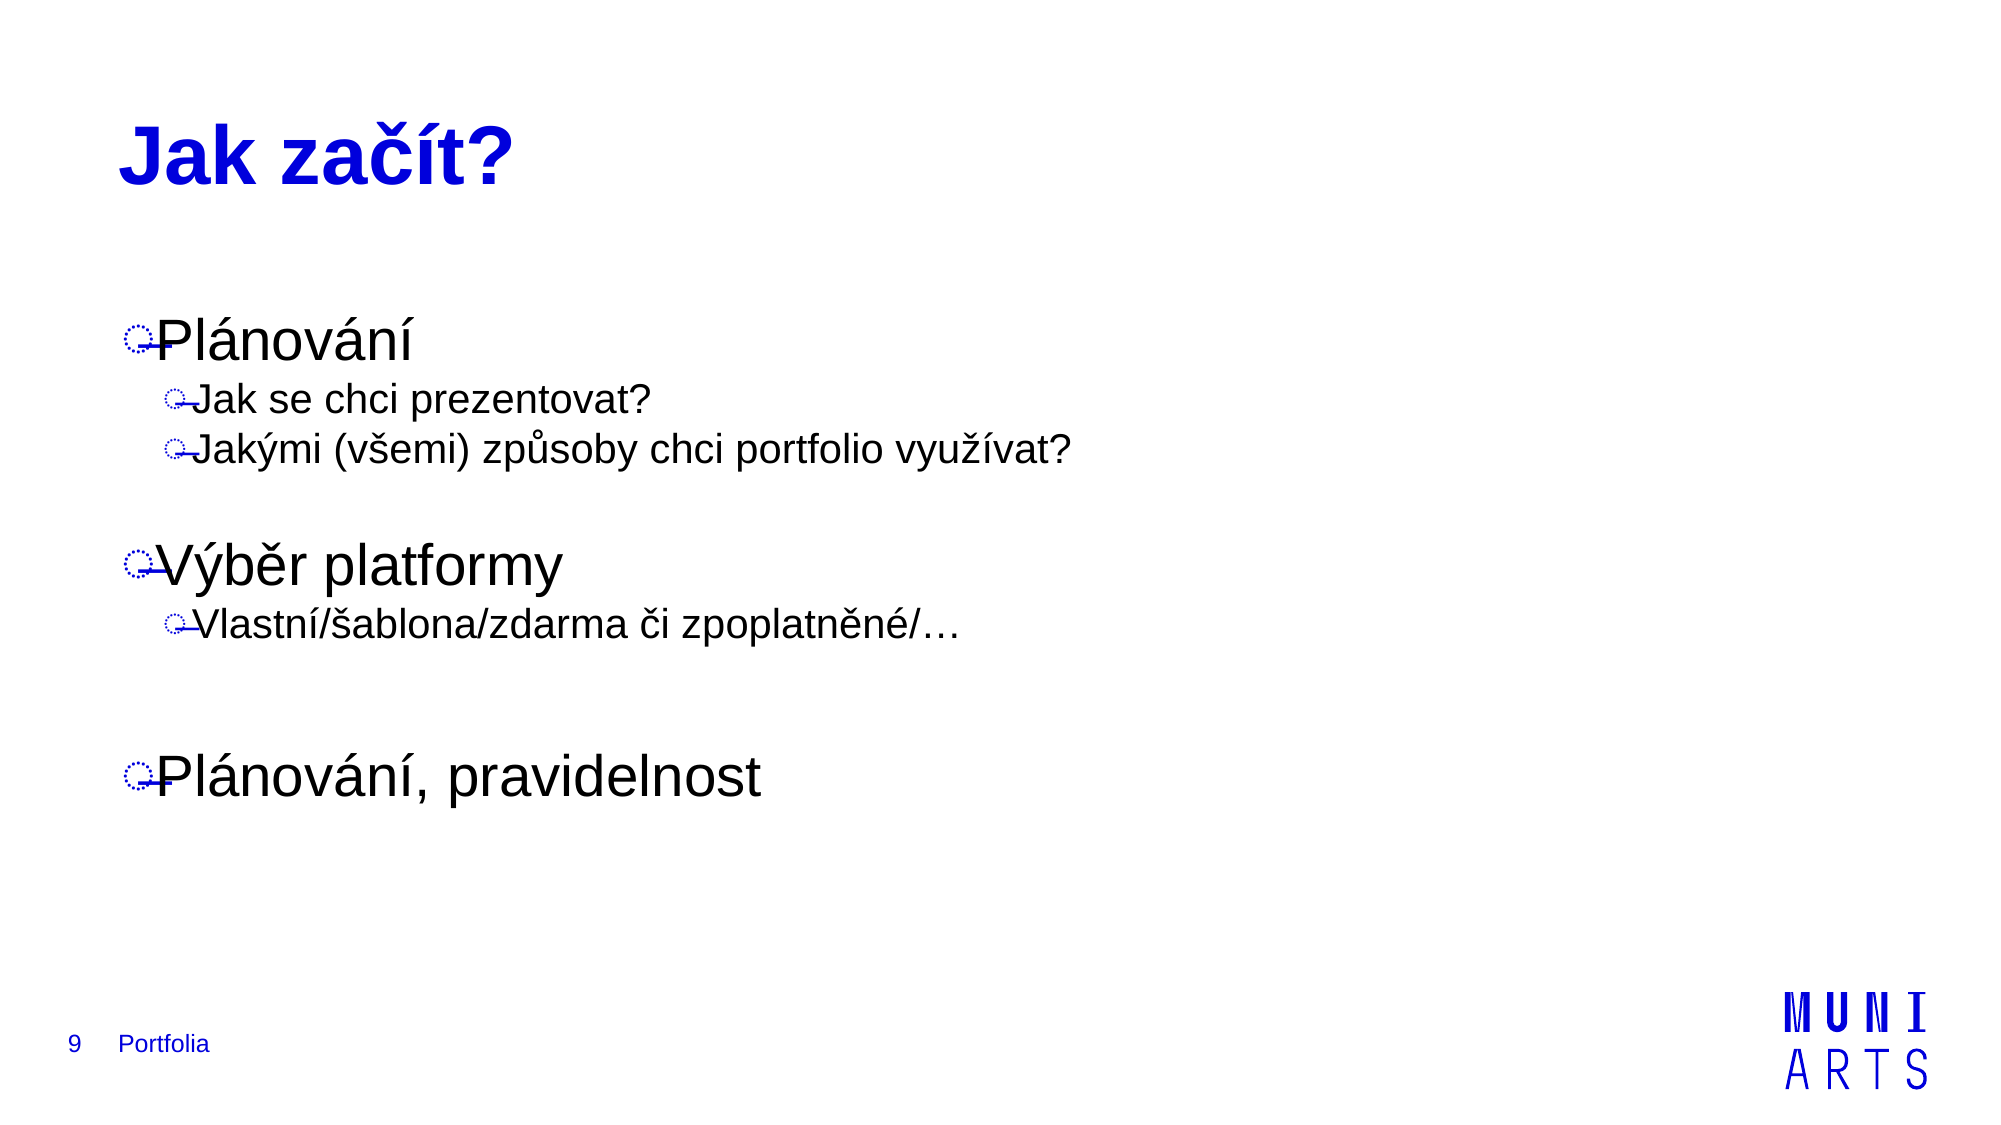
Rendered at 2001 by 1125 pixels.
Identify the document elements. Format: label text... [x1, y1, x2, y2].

slide_number 9 [67, 1021, 110, 1063]
list Plánování Jak se chci prezentovat? Jakými (všemi) způsoby chci portfolio využívat? Výběr platformy Vlastní/šablona/zdarma či zpoplatněné/… Plánování, pravidelnost [109, 296, 1874, 899]
title Jak začít? [118, 118, 1883, 193]
footer Portfolia [118, 1021, 1418, 1063]
